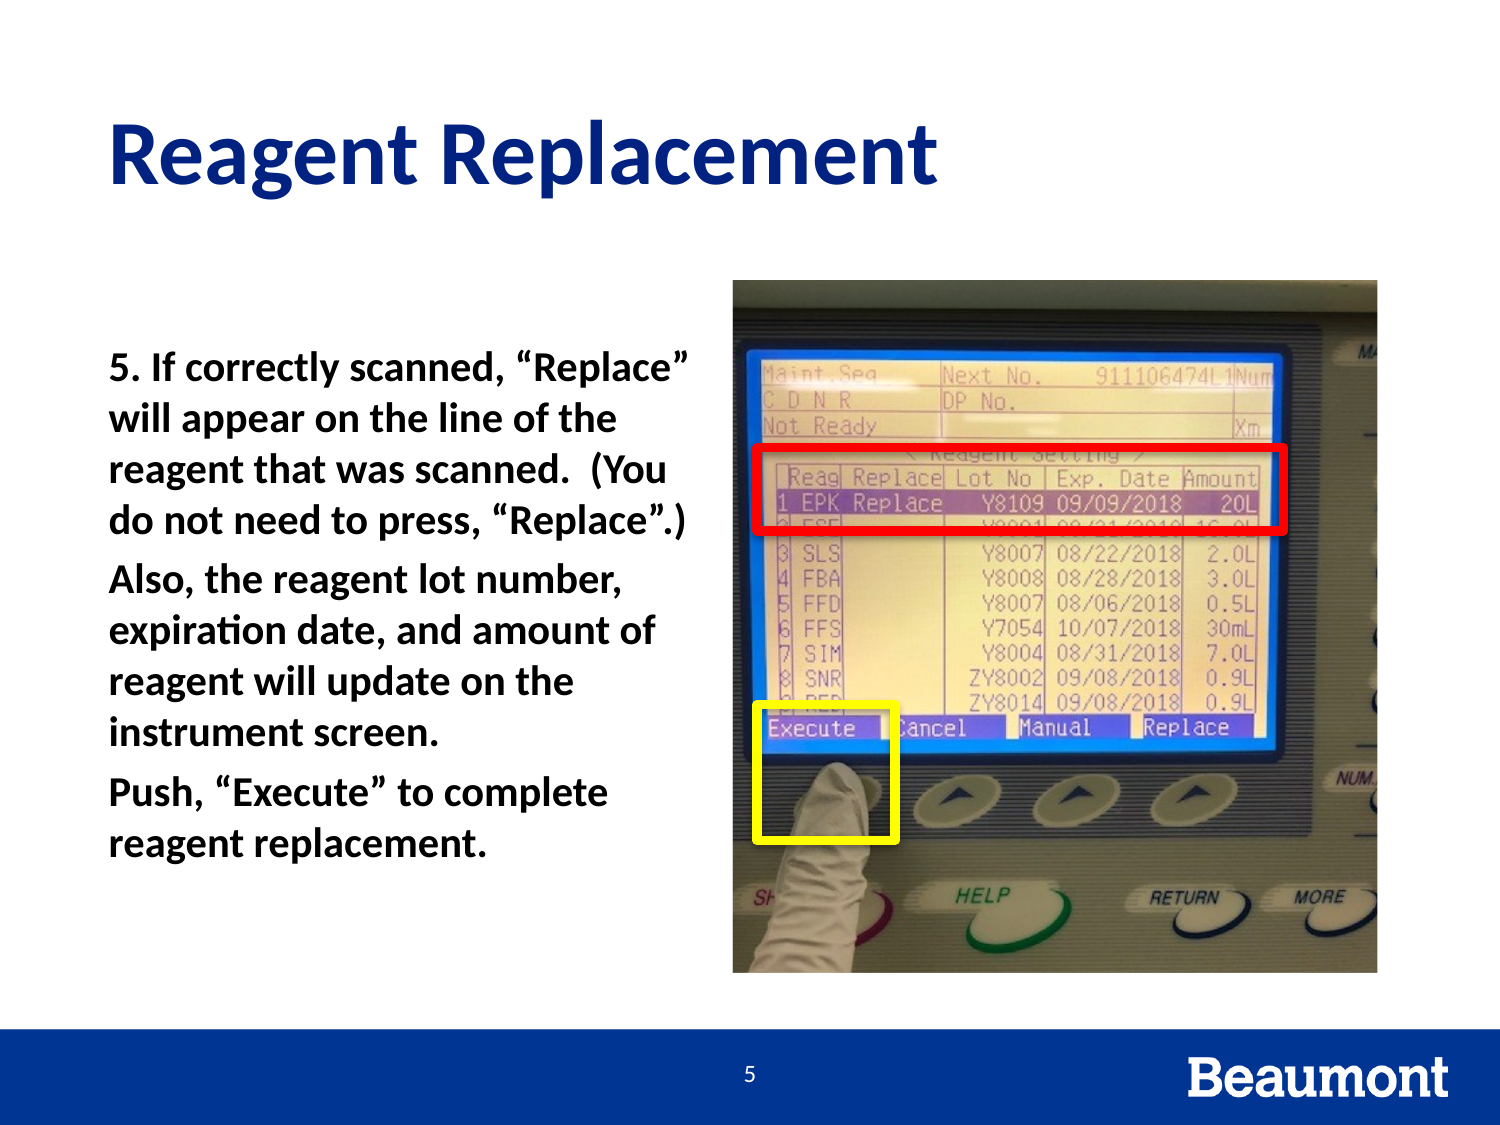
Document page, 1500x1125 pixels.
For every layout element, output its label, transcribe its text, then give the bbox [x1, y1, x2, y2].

list 5. If correctly scanned, “Replace” will appear on the line of the reagent that was scanned. (You do not need to press, “Replace”.) Also, the reagent lot number, expiration date, and amount of reagent will update on the instrument screen. Push, “Execute” to complete reagent replacement. [93, 331, 691, 922]
picture [0, 1024, 1500, 1125]
title Reagent Replacement [93, 19, 1378, 211]
picture [696, 280, 1389, 972]
slide_number 5 [575, 1042, 925, 1103]
